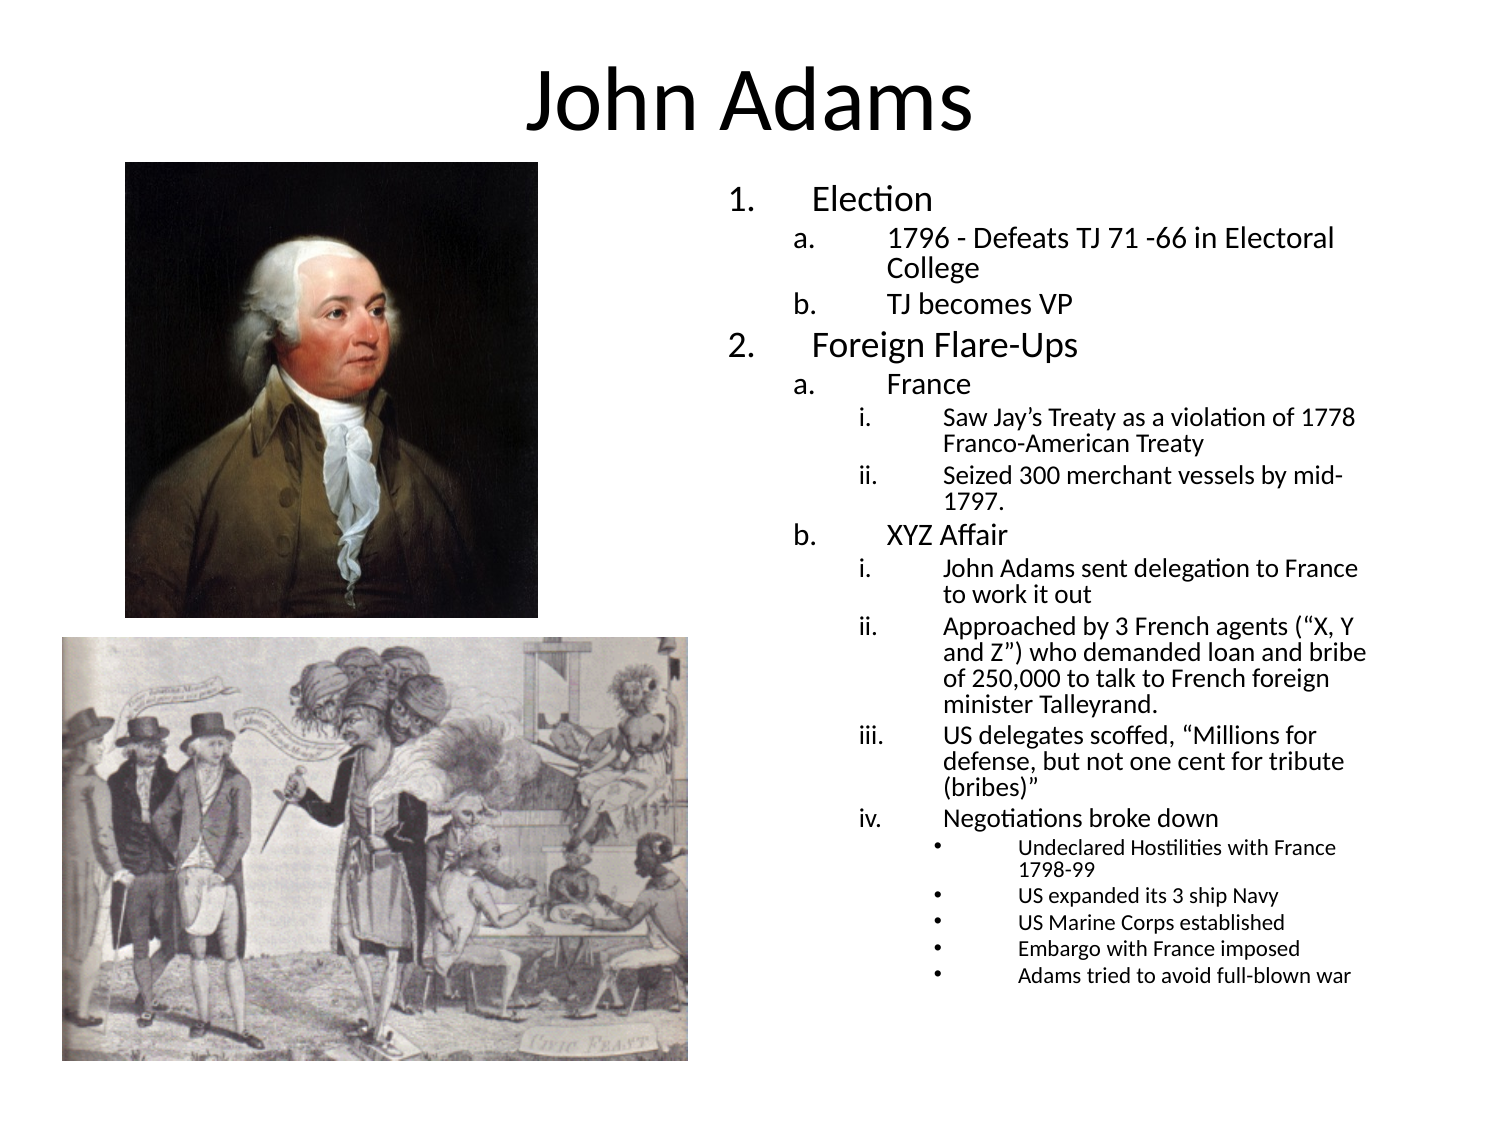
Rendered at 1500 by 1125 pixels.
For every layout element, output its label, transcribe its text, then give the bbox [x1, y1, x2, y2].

picture [124, 162, 538, 618]
list Election 1796 - Defeats TJ 71 -66 in Electoral College TJ becomes VP Foreign Flare-Ups France Saw Jay’s Treaty as a violation of 1778 Franco-American Treaty Seized 300 merchant vessels by mid-1797. XYZ Affair John Adams sent delegation to France to work it out Approached by 3 French agents (“X, Y and Z”) who demanded loan and bribe of 250,000 to talk to French foreign minister Talleyrand. US delegates scoffed, “Millions for defense, but not one cent for tribute (bribes)” Negotiations broke down Undeclared Hostilities with France 1798-99 US expanded its 3 ship Navy US Marine Corps established Embargo with France imposed Adams tried to avoid full-blown war [712, 174, 1388, 1113]
title John Adams [75, 0, 1425, 188]
picture [62, 637, 688, 1062]
